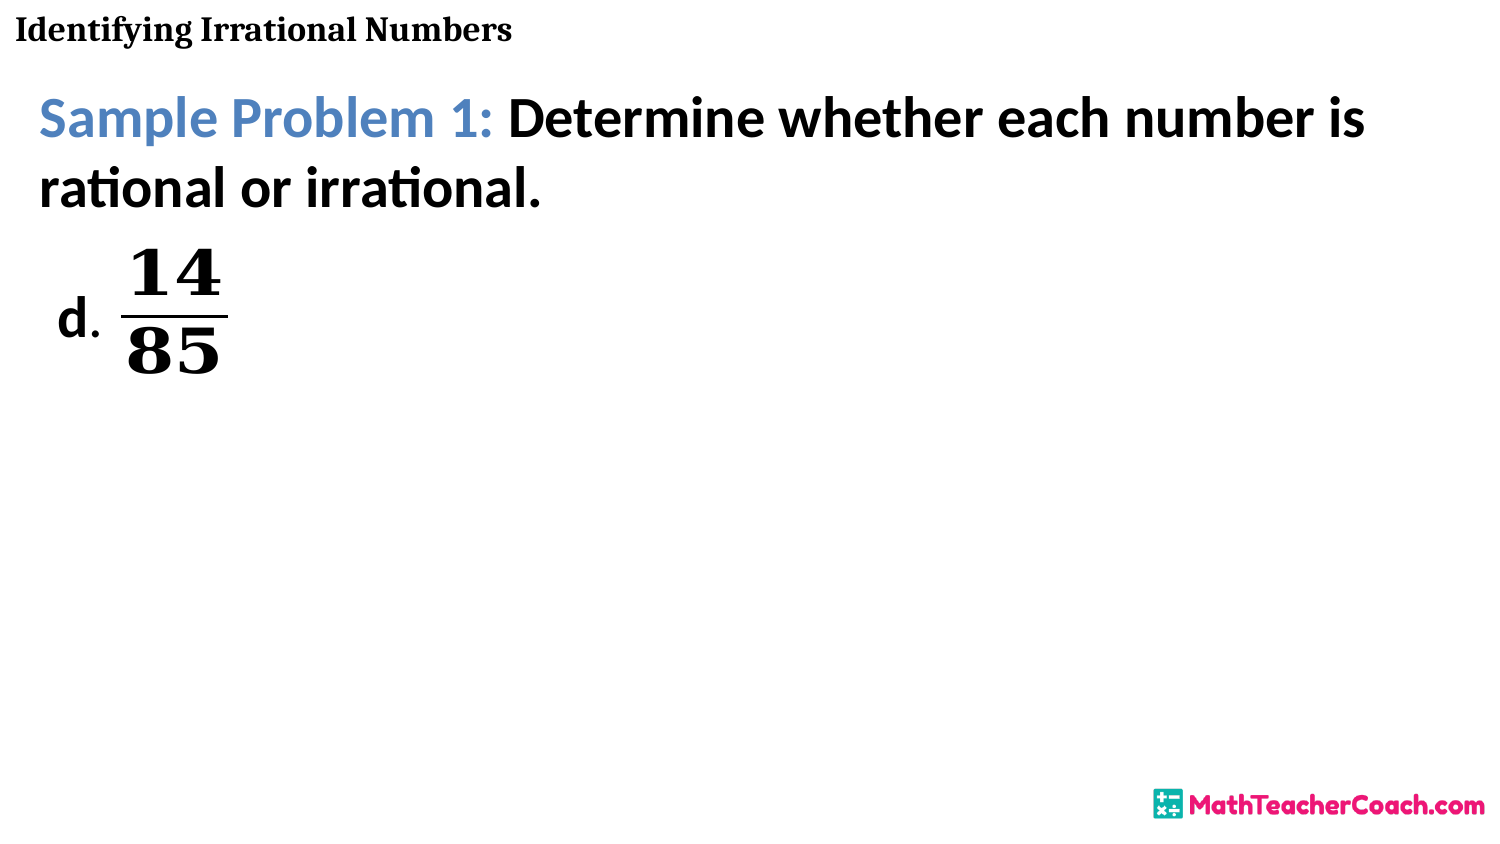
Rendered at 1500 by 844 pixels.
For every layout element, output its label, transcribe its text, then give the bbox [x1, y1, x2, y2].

title Identifying Irrational Numbers [0, 0, 1350, 57]
picture [1149, 784, 1487, 821]
list Sample Problem 1: Determine whether each number is rational or irrational. [24, 71, 1500, 242]
text_box d. [42, 272, 119, 357]
